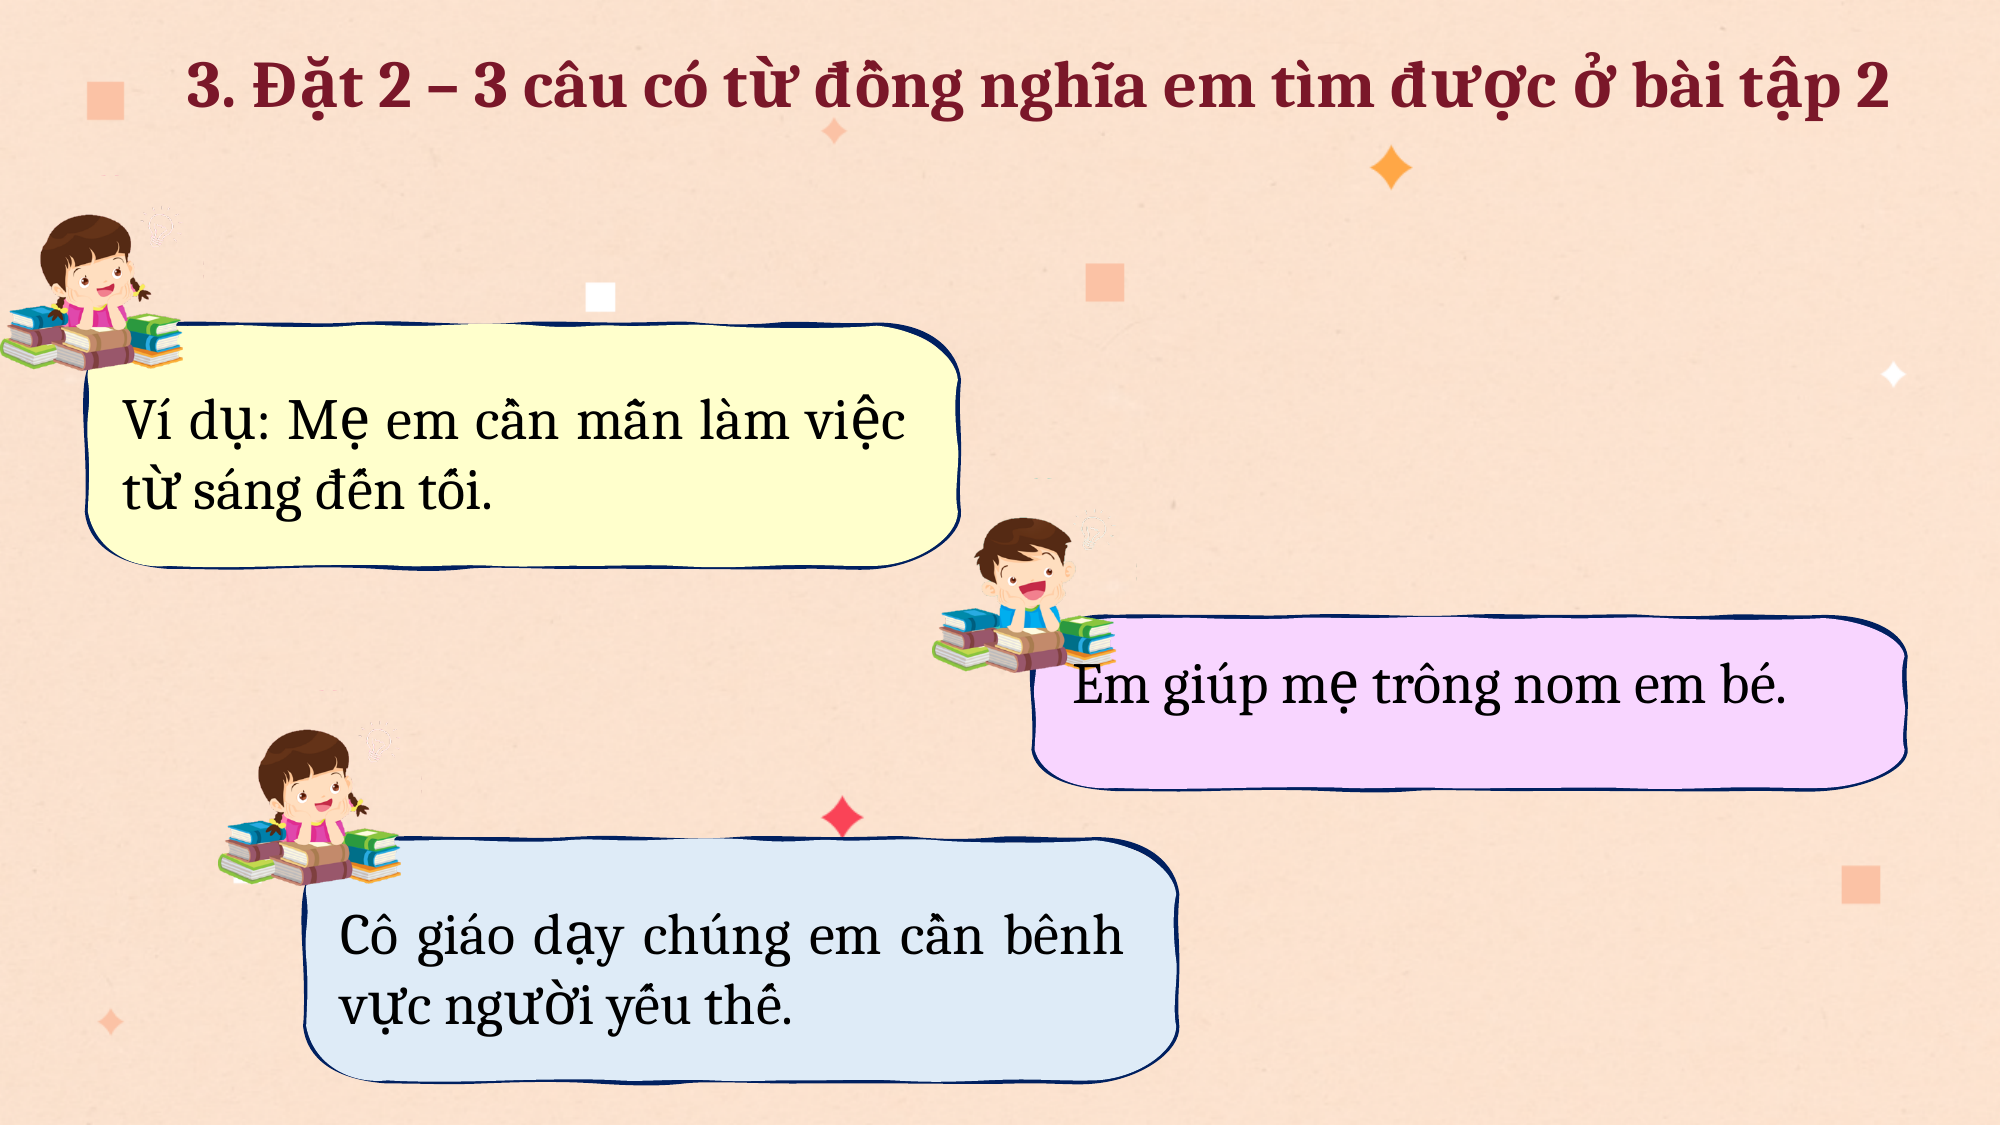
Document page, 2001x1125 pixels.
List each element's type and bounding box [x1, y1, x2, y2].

text_box [0, 175, 958, 566]
text_box [932, 478, 1905, 788]
picture [0, 0, 2000, 1125]
text_box [218, 690, 1177, 1081]
